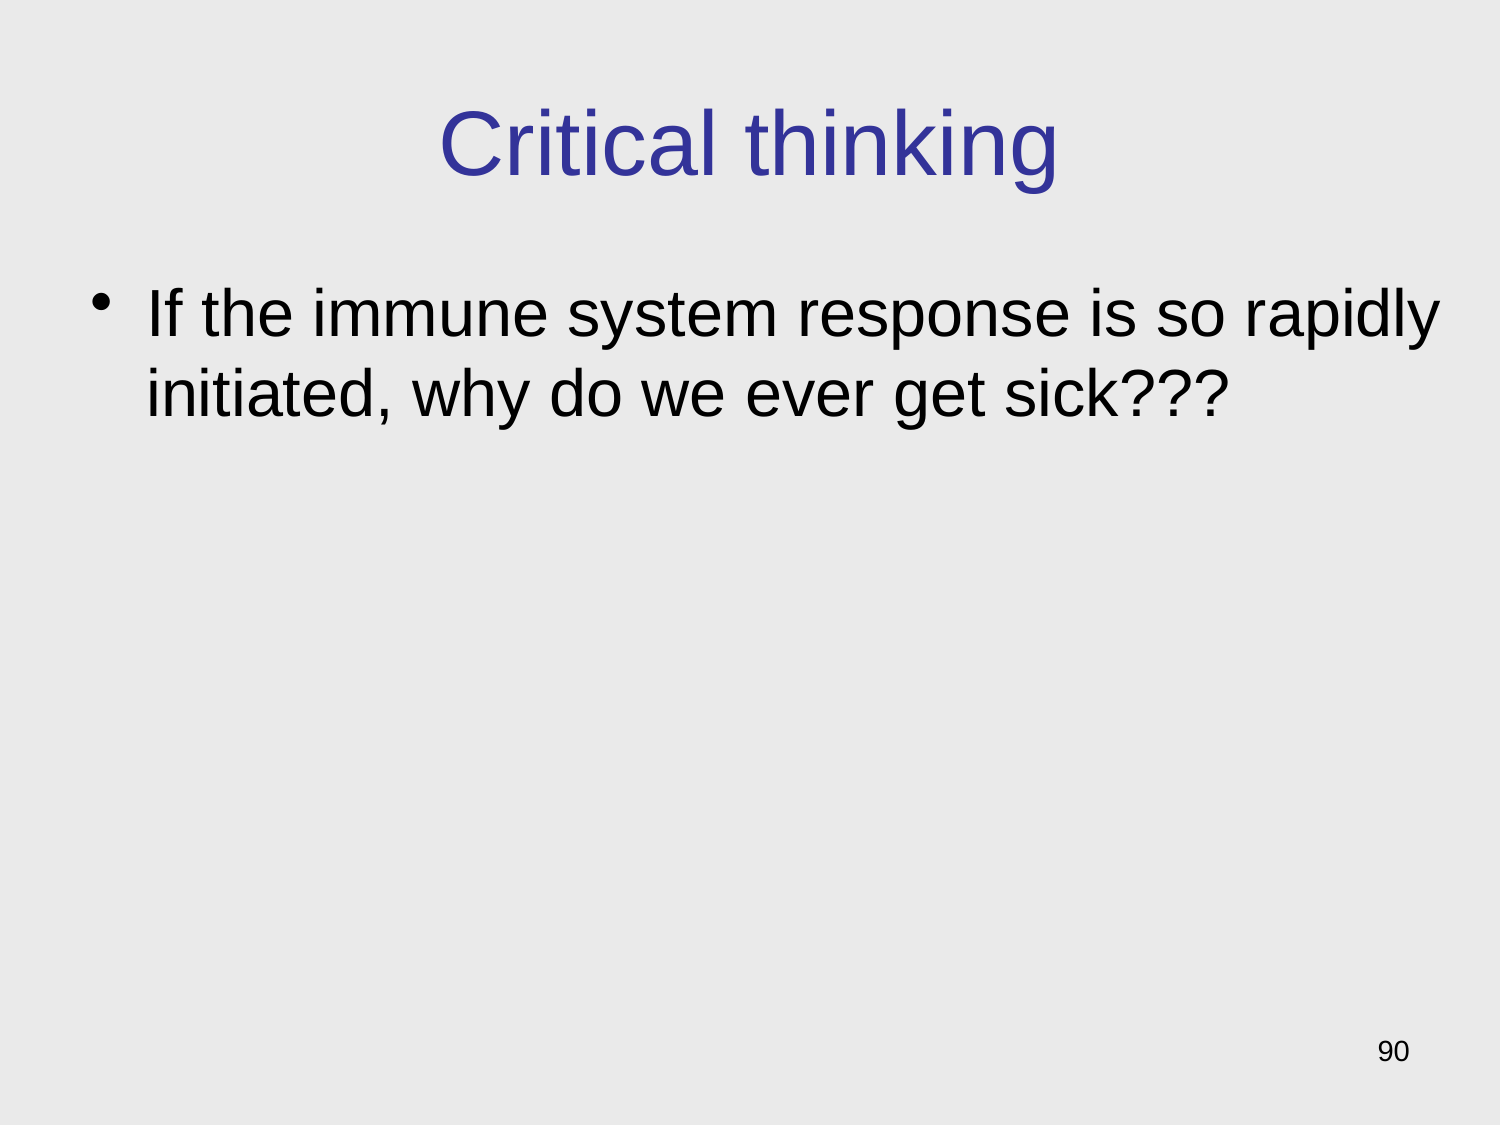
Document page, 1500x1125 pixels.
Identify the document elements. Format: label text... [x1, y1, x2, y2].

title Critical thinking [75, 45, 1425, 233]
slide_number 90 [1074, 1024, 1425, 1103]
list If the immune system response is so rapidly initiated, why do we ever get sick??? [75, 262, 1463, 1005]
